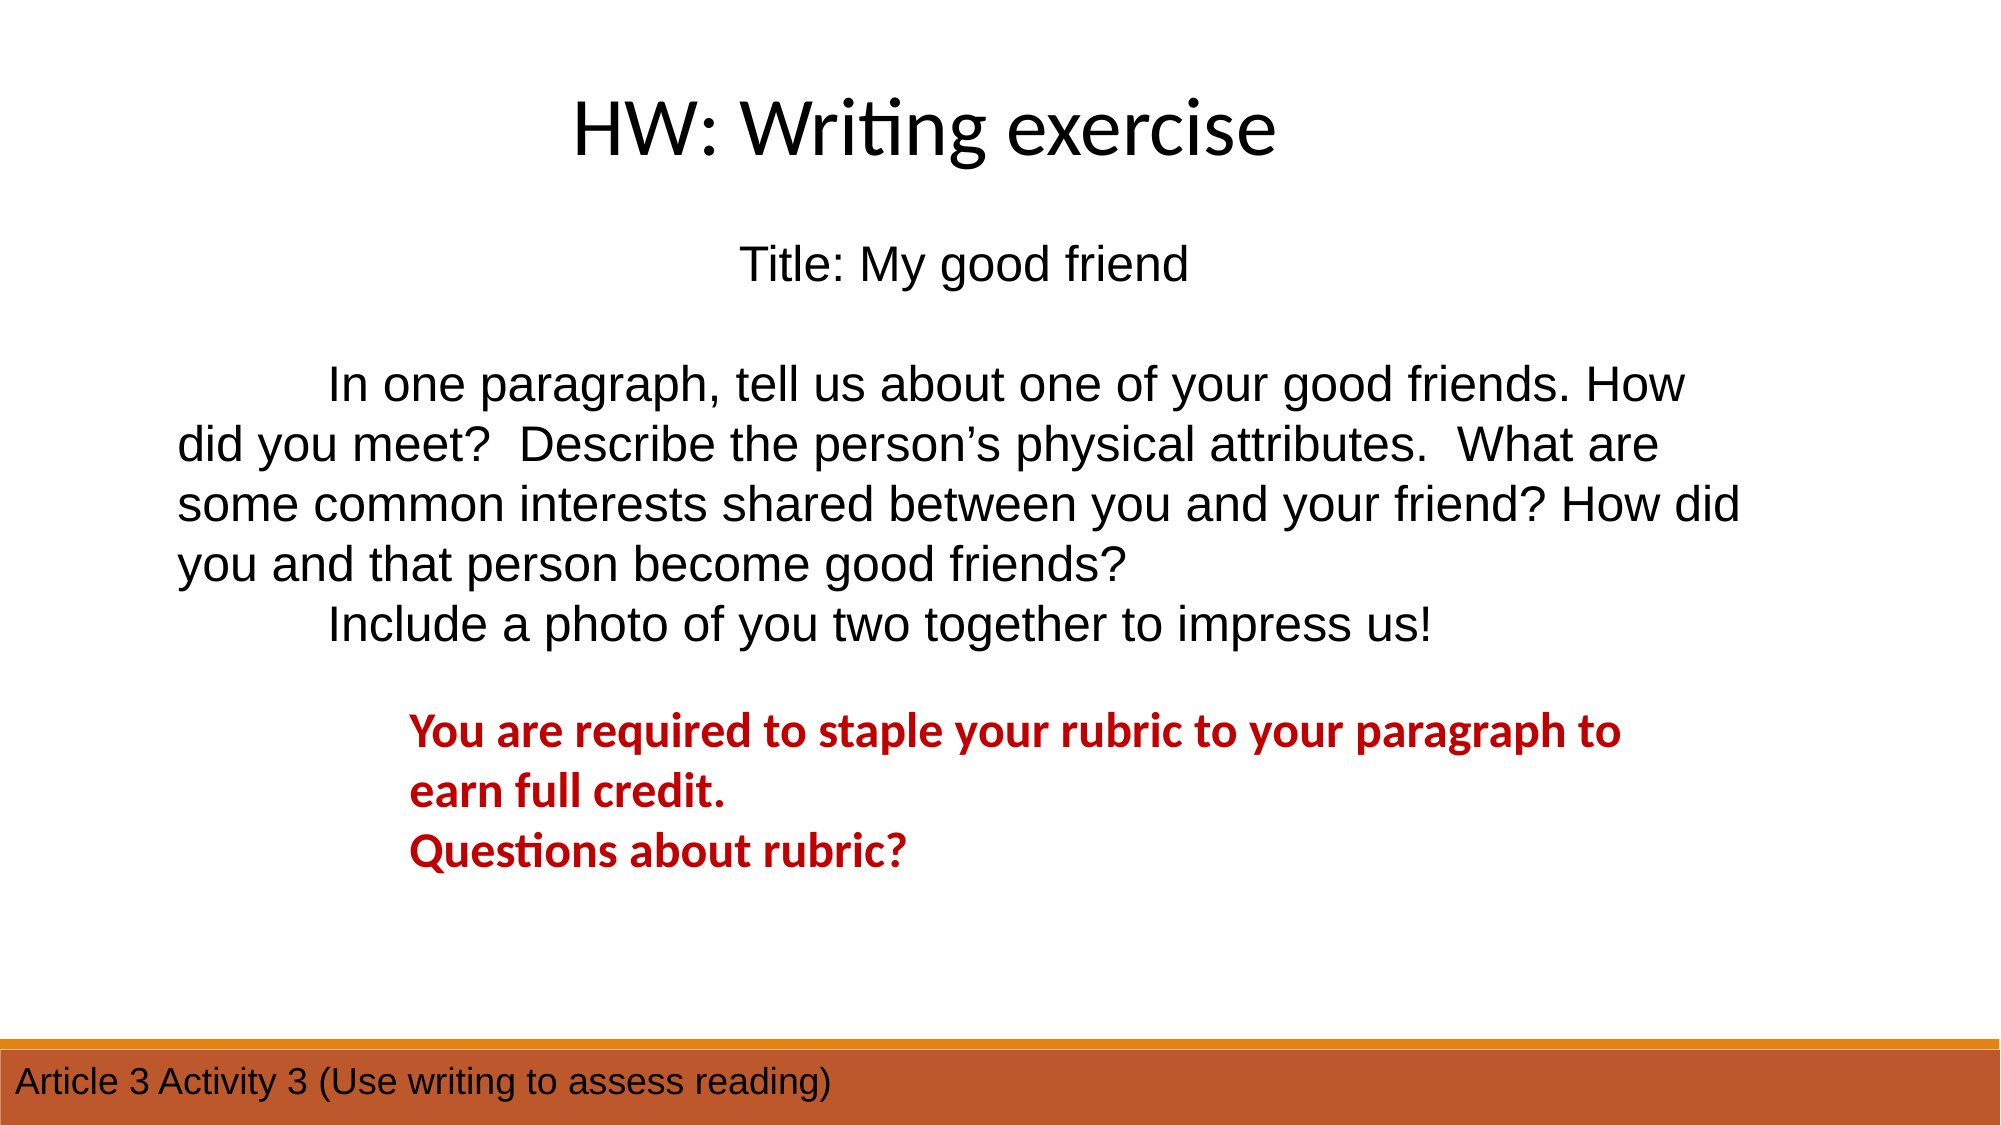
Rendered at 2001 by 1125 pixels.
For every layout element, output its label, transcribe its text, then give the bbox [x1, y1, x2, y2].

text_box You are required to staple your rubric to your paragraph to earn full credit. Questions about rubric? [394, 689, 1721, 885]
text_box Title: My good friend In one paragraph, tell us about one of your good friends. How did you meet? Describe the person’s physical attributes. What are some common interests shared between you and your friend? How did you and that person become good friends? Include a photo of you two together to impress us! [162, 224, 1767, 914]
text_box HW: Writing exercise [557, 64, 1558, 224]
text_box Article 3 Activity 3 (Use writing to assess reading) [0, 1049, 1192, 1125]
